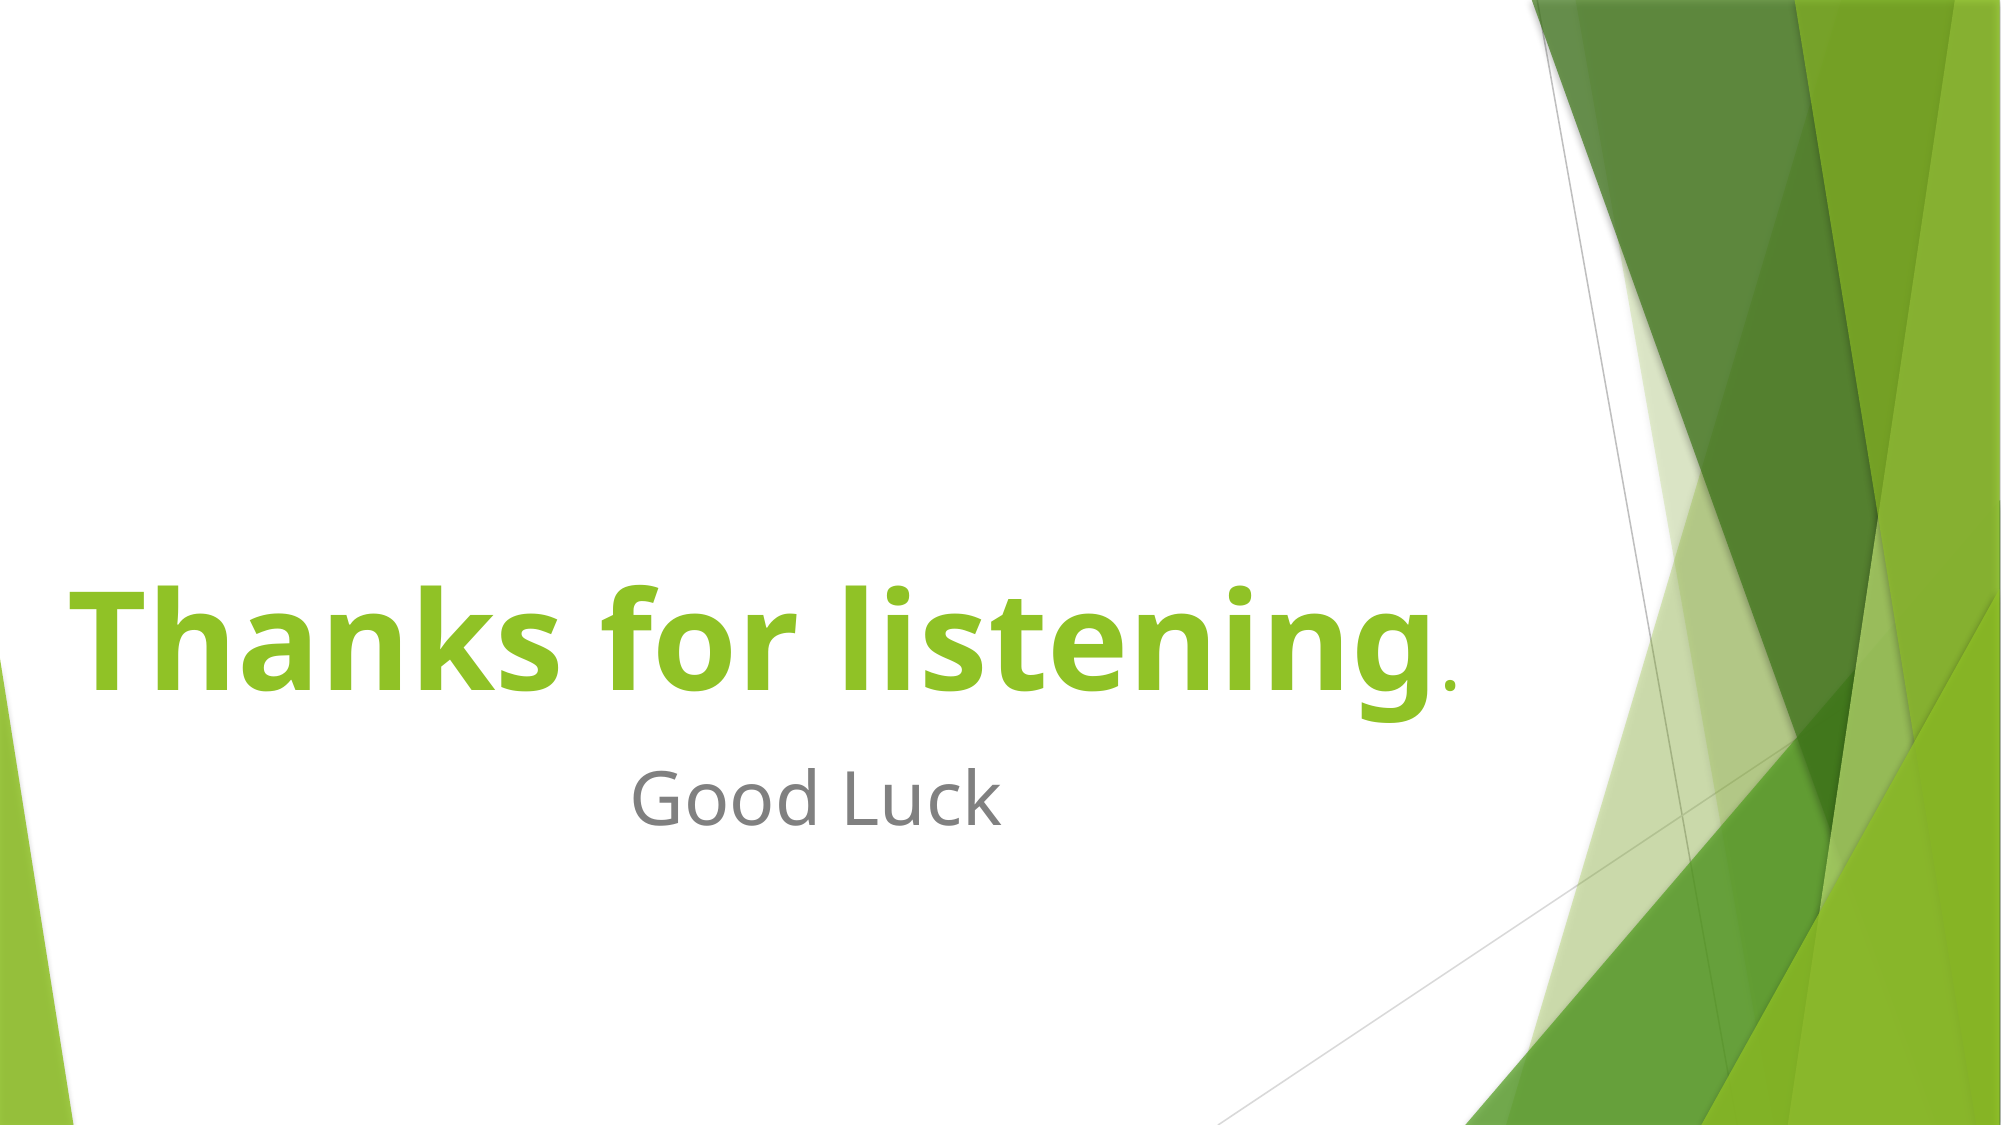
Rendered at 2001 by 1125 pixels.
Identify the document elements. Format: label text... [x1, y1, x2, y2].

title Thanks for listening. [28, 298, 1477, 726]
list Good Luck [111, 742, 1522, 884]
